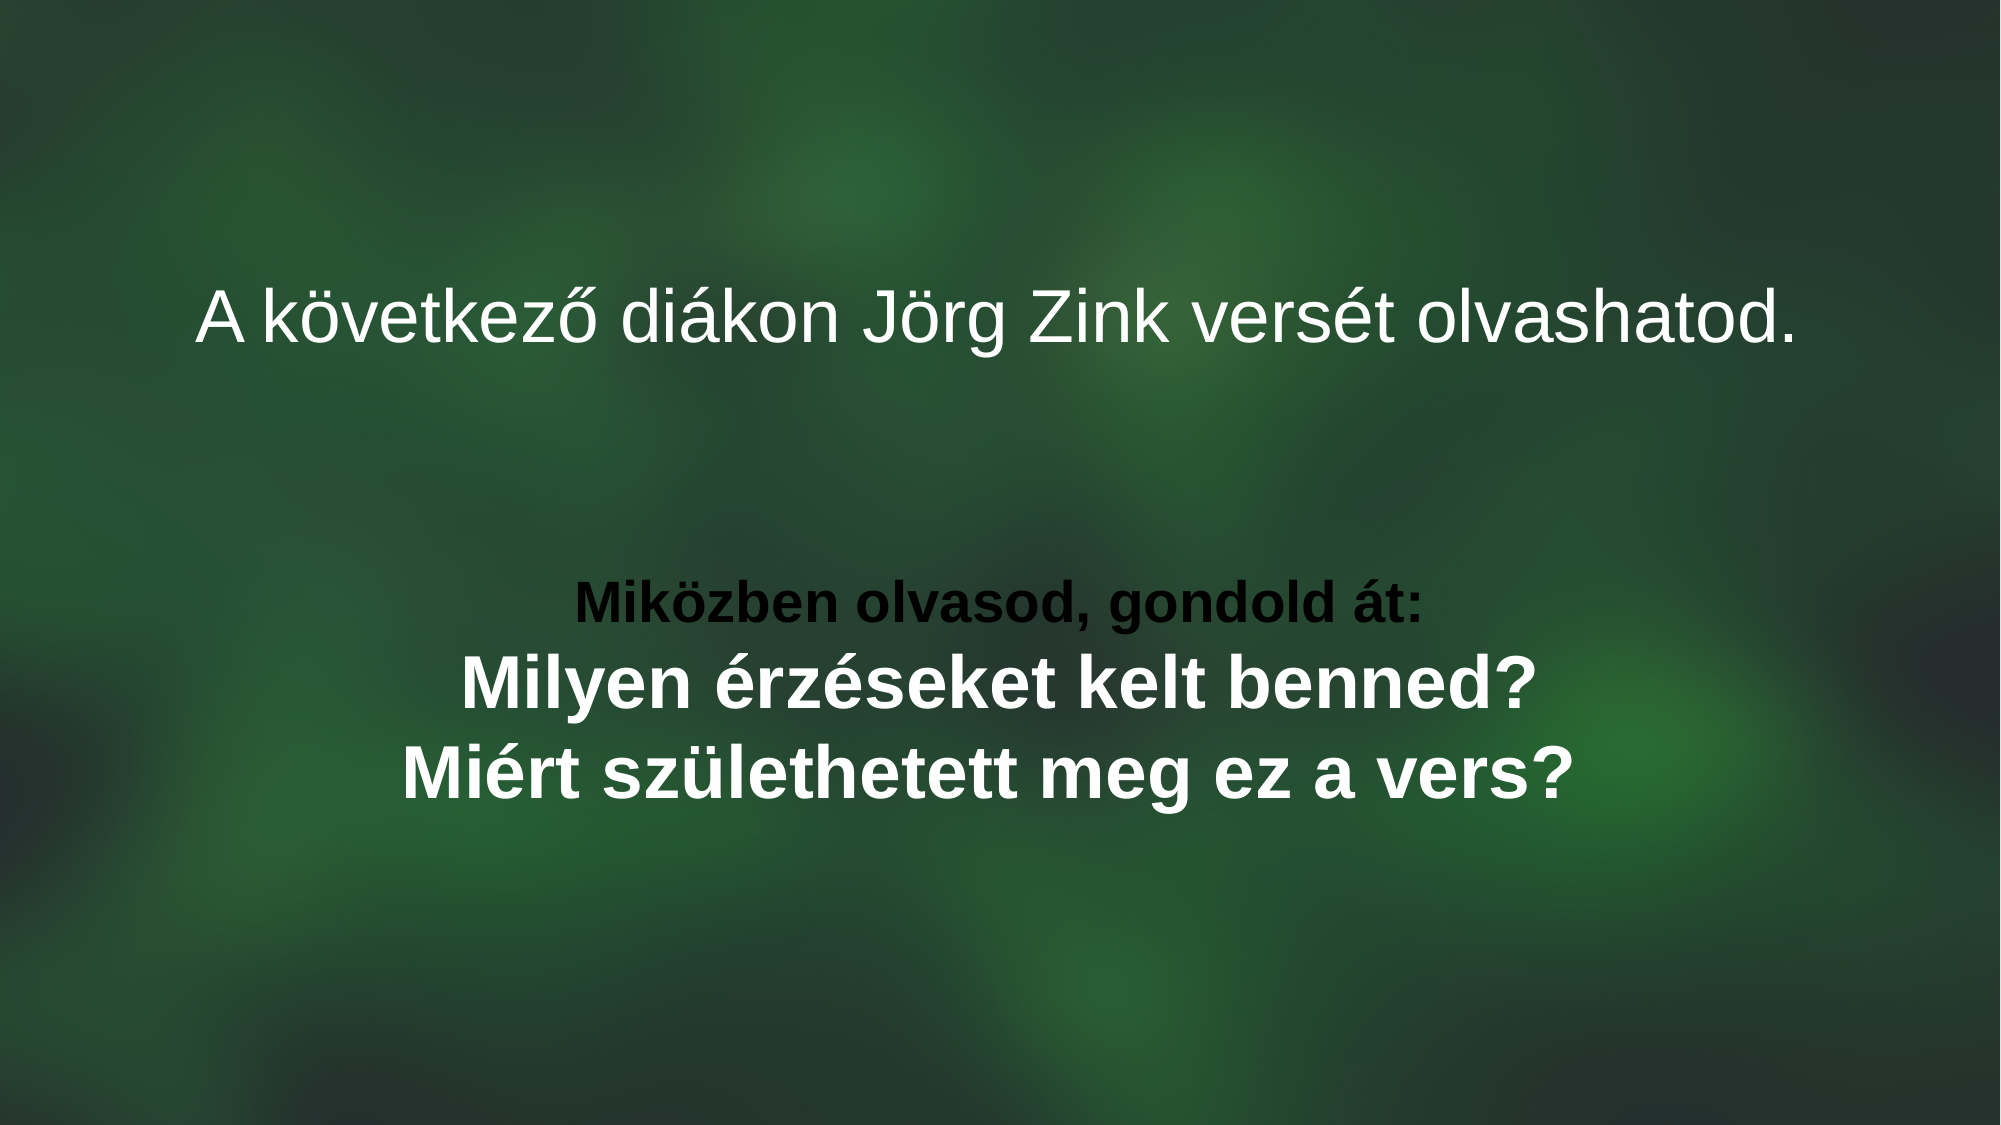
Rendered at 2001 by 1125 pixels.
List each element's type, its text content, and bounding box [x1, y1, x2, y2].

picture [0, 0, 2001, 1125]
text_box Miközben olvasod, gondold át: Milyen érzéseket kelt benned? Miért születhetett meg ez a vers? [99, 556, 1900, 822]
text_box A következő diákon Jörg Zink versét olvashatod. [180, 260, 1820, 366]
